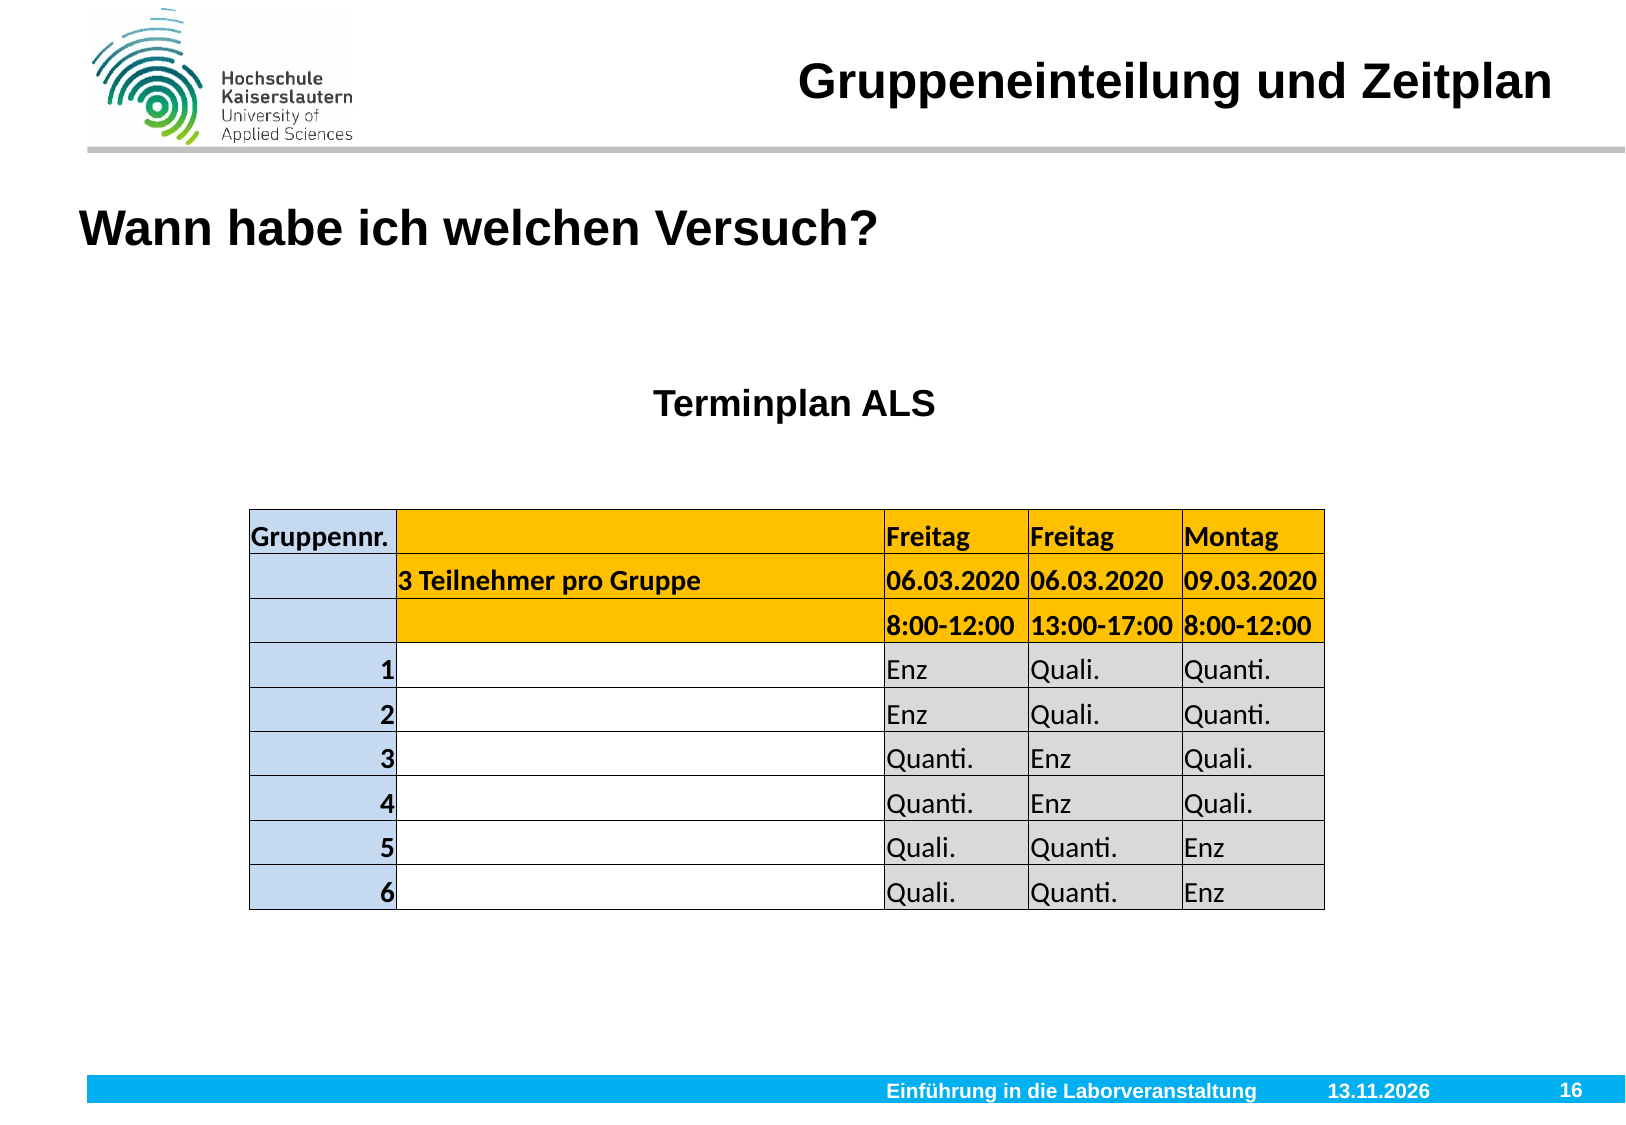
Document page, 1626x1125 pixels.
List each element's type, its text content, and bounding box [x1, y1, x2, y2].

table_cell [397, 599, 884, 642]
table_cell 06.03.2020 [885, 554, 1028, 598]
table_cell Quanti. [1029, 821, 1182, 864]
table_cell 3 [250, 732, 396, 775]
footer Einführung in die Laborveranstaltung [871, 1070, 1288, 1106]
table_cell [397, 865, 884, 909]
table_header Freitag [1029, 510, 1182, 553]
table_cell Quali. [1029, 643, 1182, 687]
table_cell Quali. [1183, 732, 1324, 775]
table_header Gruppennr. [250, 510, 396, 553]
text_box Terminplan ALS [198, 371, 1392, 432]
table_cell Enz [1183, 865, 1324, 909]
table_cell Enz [1183, 821, 1324, 864]
table_cell Quanti. [1029, 865, 1182, 909]
table_cell 2 [250, 688, 396, 731]
table_cell Quanti. [1183, 688, 1324, 731]
table_cell Quali. [1183, 776, 1324, 820]
text_box Gruppeneinteilung und Zeitplan [777, 41, 1569, 117]
table_cell Quali. [885, 821, 1028, 864]
table_header Freitag [885, 510, 1028, 553]
table_cell [397, 776, 884, 820]
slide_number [1312, 1070, 1475, 1106]
table_cell [397, 643, 884, 687]
table_cell Enz [885, 643, 1028, 687]
table_cell 5 [250, 821, 396, 864]
table_cell 8:00-12:00 [885, 599, 1028, 642]
table_cell Quali. [1029, 688, 1182, 731]
table_header Montag [1183, 510, 1324, 553]
table_cell 06.03.2020 [1029, 554, 1182, 598]
table_header [397, 510, 884, 553]
table_cell 4 [250, 776, 396, 820]
slide_number 16 [1544, 1069, 1625, 1105]
picture [92, 8, 353, 145]
table_cell [397, 732, 884, 775]
table_cell Quanti. [1183, 643, 1324, 687]
table_cell Quanti. [885, 732, 1028, 775]
table_cell Quanti. [885, 776, 1028, 820]
table_cell 8:00-12:00 [1183, 599, 1324, 642]
table_cell 1 [250, 643, 396, 687]
table_cell Enz [1029, 776, 1182, 820]
table_cell [250, 554, 396, 598]
table_cell Quali. [885, 865, 1028, 909]
table_cell Enz [1029, 732, 1182, 775]
table_cell 09.03.2020 [1183, 554, 1324, 598]
table_cell 3 Teilnehmer pro Gruppe [397, 554, 884, 598]
table_cell Enz [885, 688, 1028, 731]
table_cell 6 [250, 865, 396, 909]
table_cell 13:00-17:00 [1029, 599, 1182, 642]
table_cell [397, 821, 884, 864]
table_cell [397, 688, 884, 731]
title Wann habe ich welchen Versuch? [78, 194, 1567, 270]
table_cell [250, 599, 396, 642]
